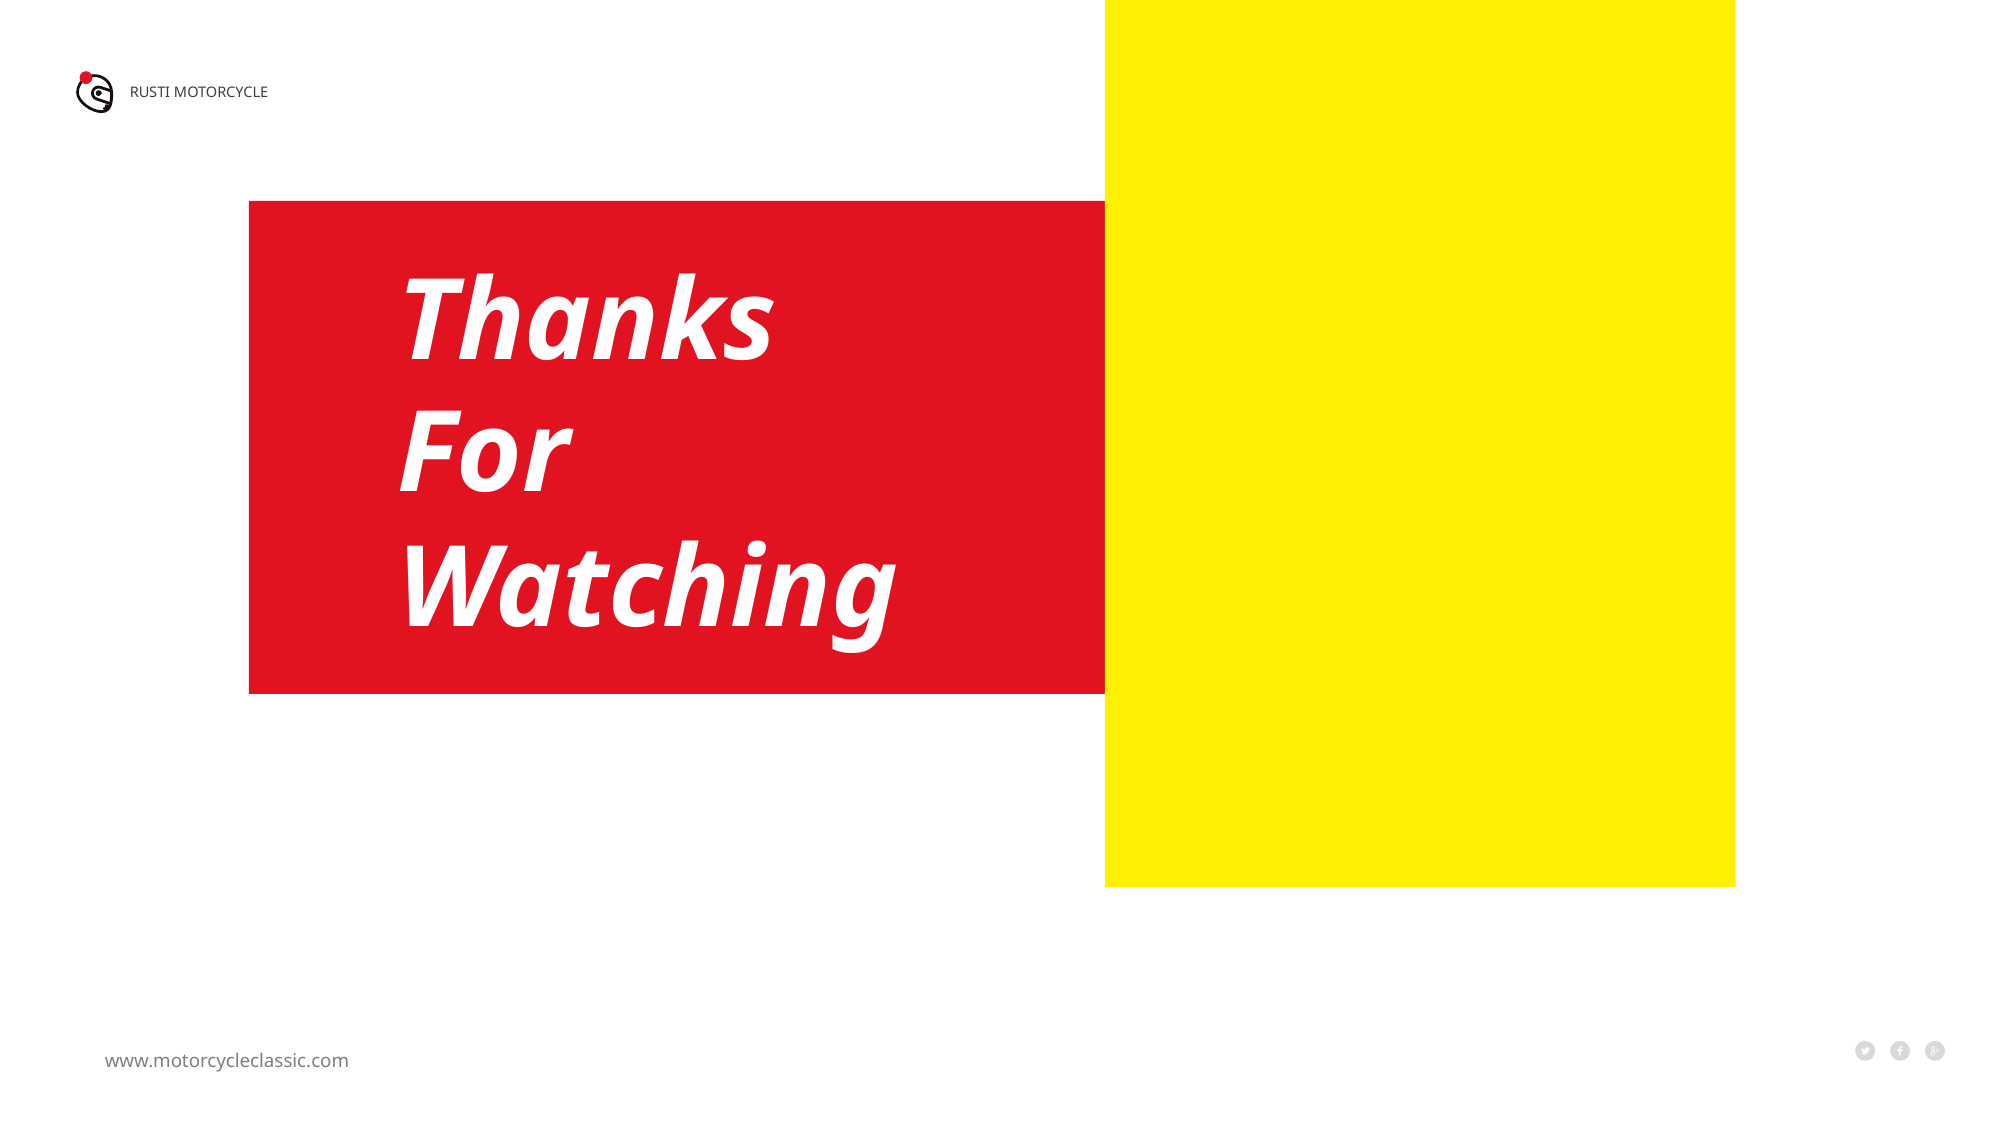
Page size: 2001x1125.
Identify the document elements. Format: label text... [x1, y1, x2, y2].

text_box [1855, 1040, 1945, 1061]
text_box www.motorcycleclassic.com [90, 1041, 460, 1079]
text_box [76, 71, 423, 113]
text_box For Watching [382, 371, 1104, 657]
text_box Thanks [382, 239, 1032, 371]
text_box [248, 200, 1104, 695]
picture [1104, 0, 1736, 887]
